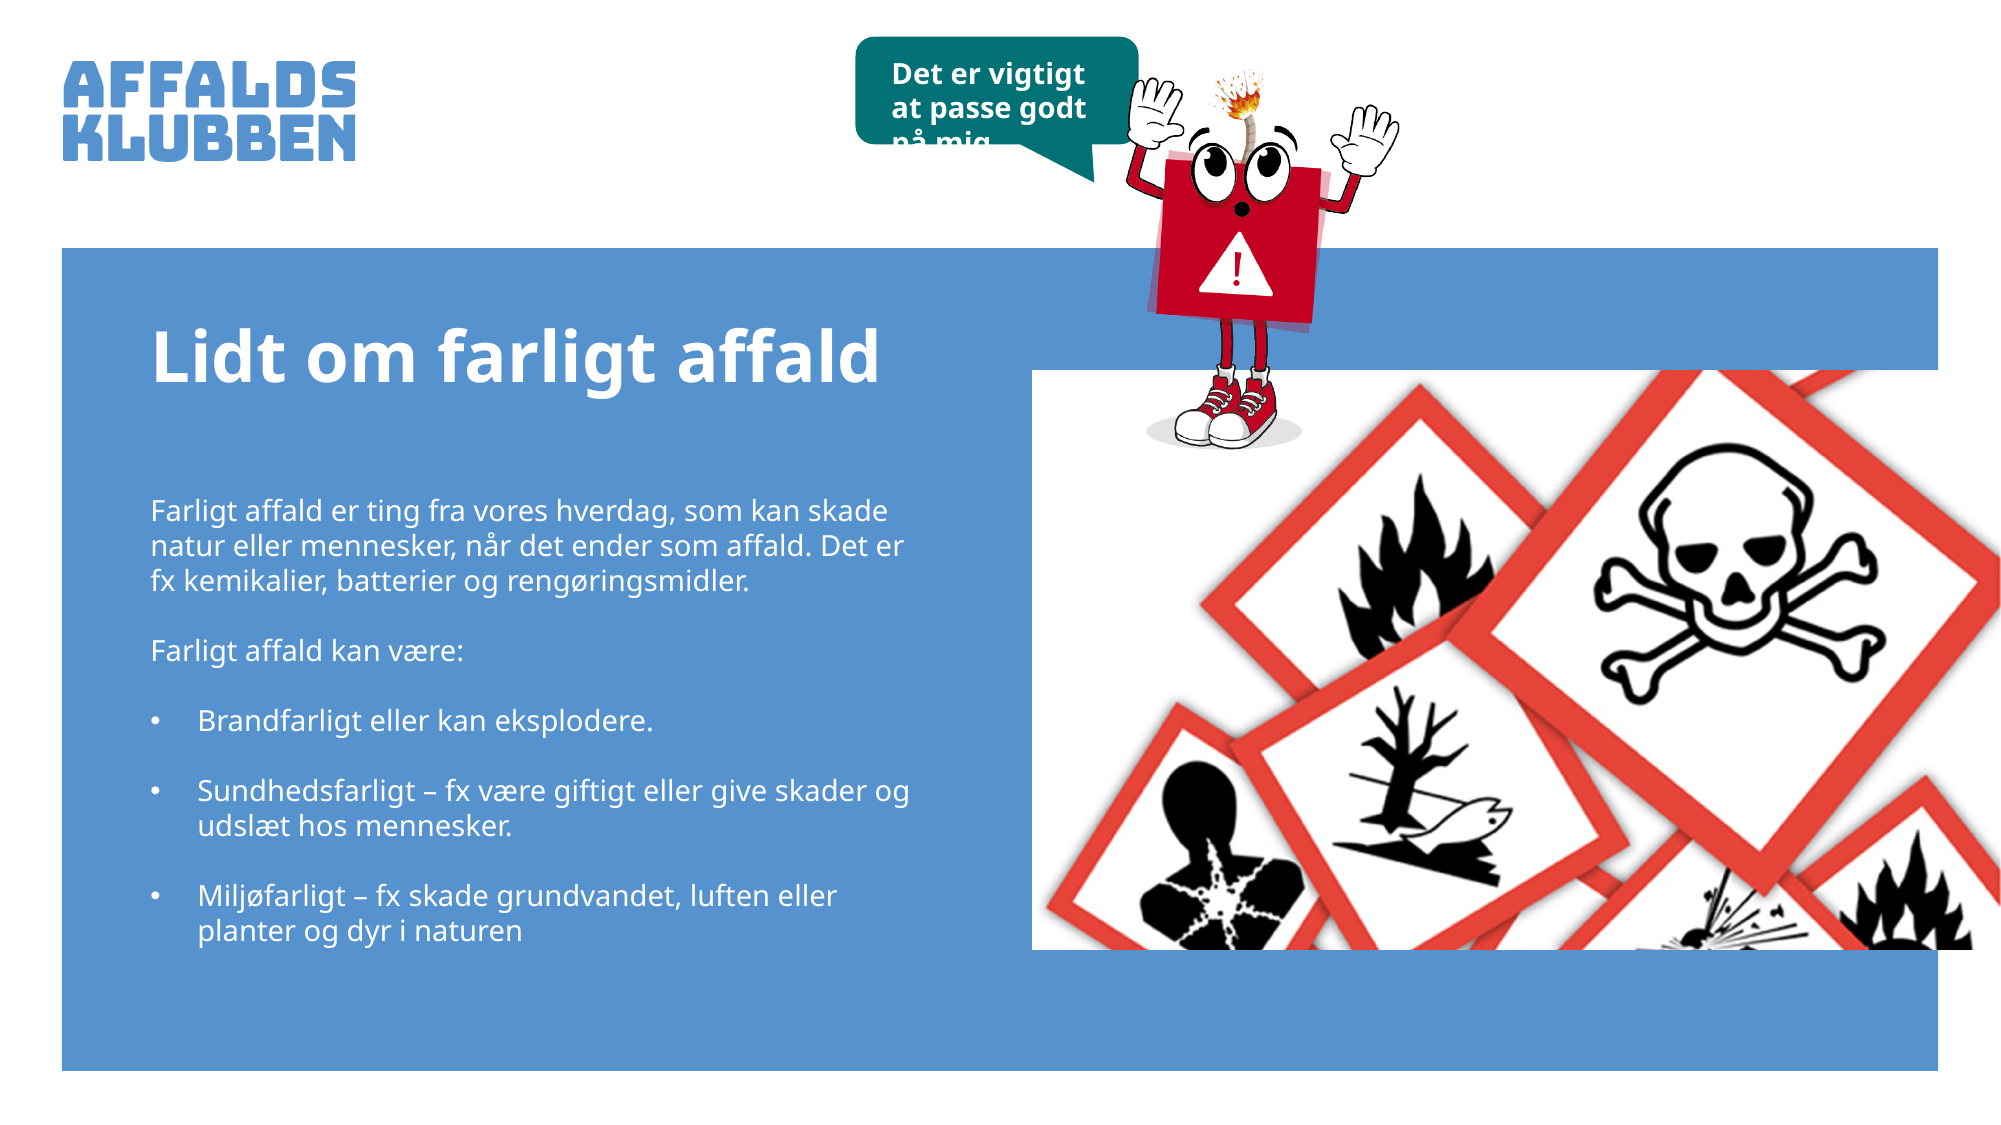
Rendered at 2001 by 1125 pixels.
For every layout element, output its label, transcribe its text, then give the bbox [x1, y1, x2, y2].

text_box [855, 36, 1139, 145]
text_box [1065, 168, 1095, 183]
picture [63, 61, 356, 162]
picture [61, 65, 2001, 1071]
text_box Det er vigtigt at passe godt på mig [876, 47, 1133, 168]
